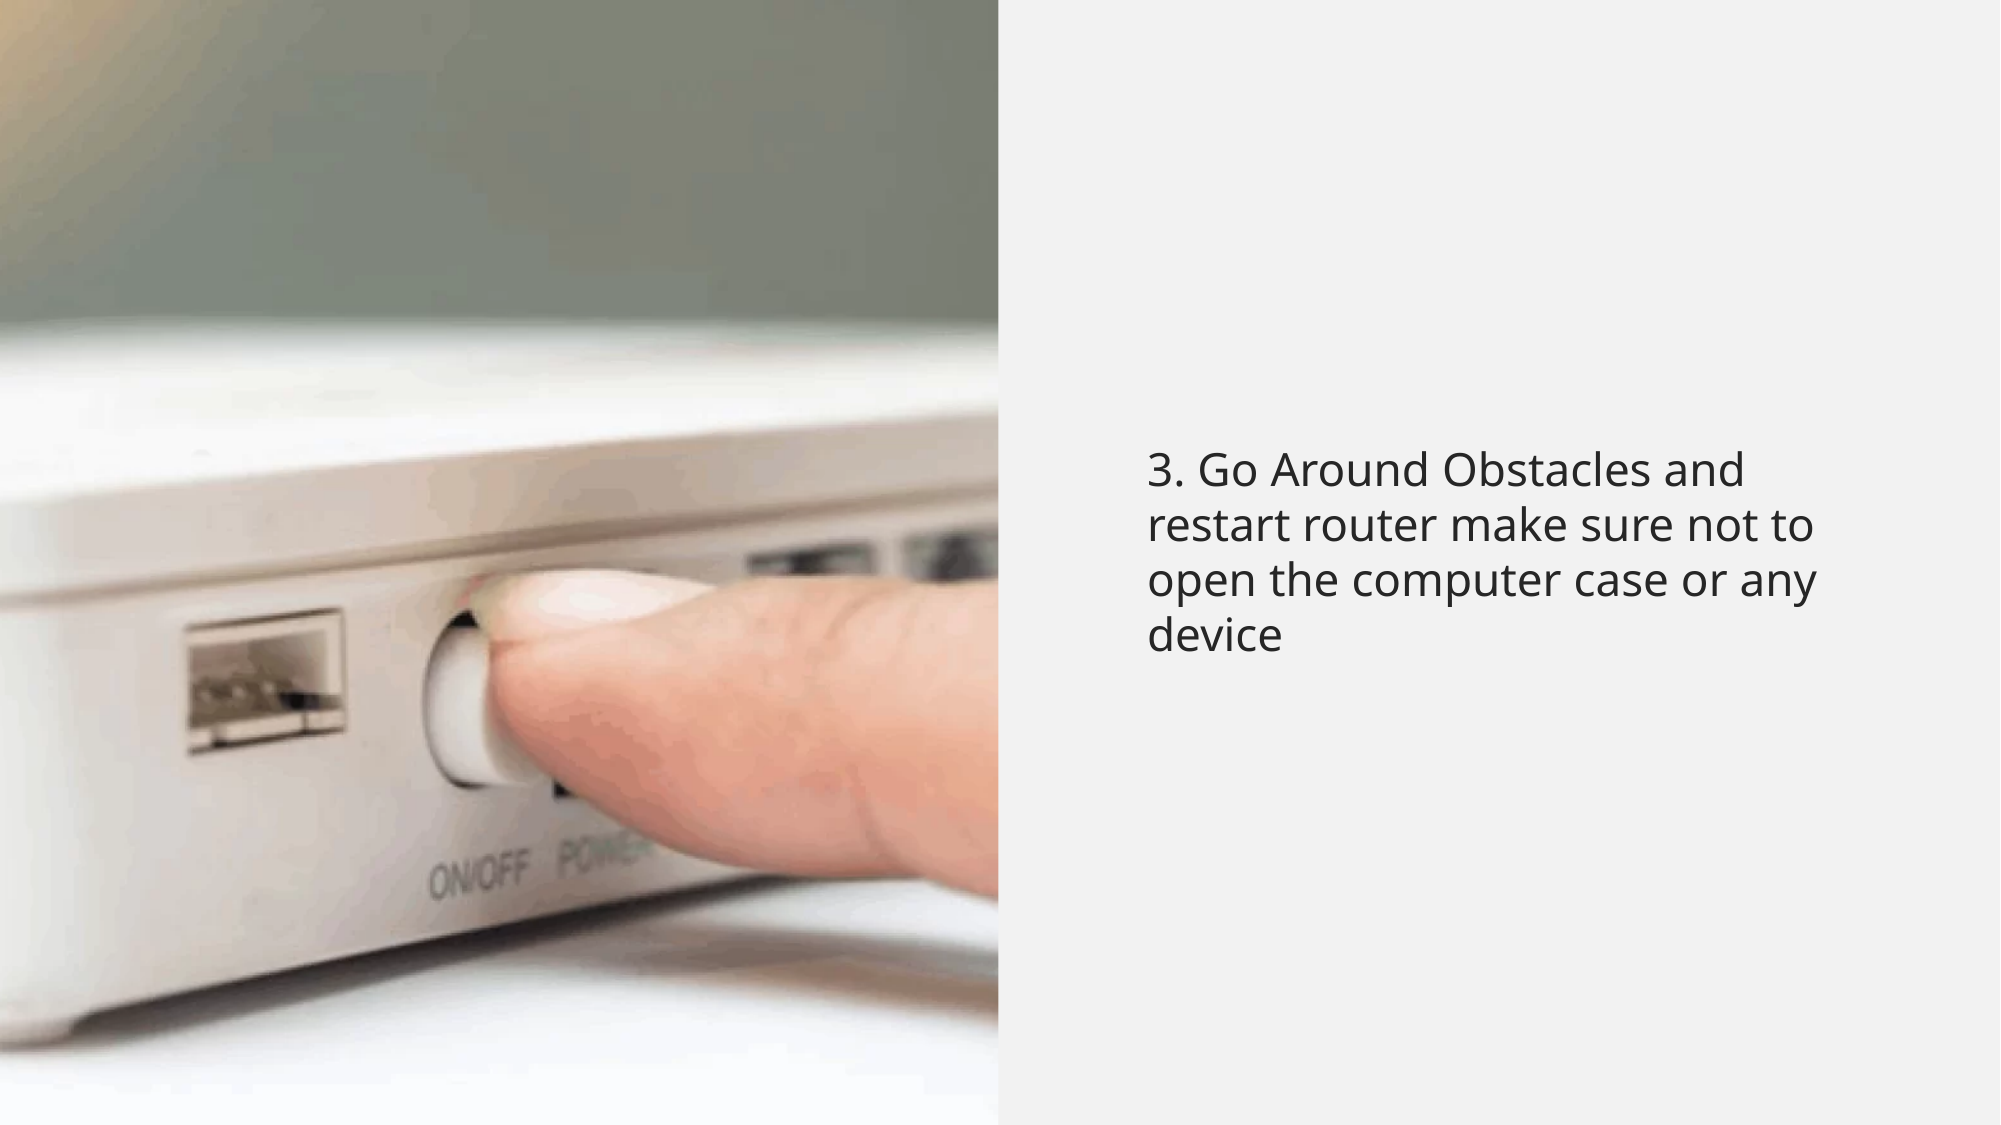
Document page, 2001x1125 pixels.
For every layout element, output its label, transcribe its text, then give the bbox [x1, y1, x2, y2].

picture [0, 0, 999, 1125]
list 3. Go Around Obstacles and restart router make sure not to open the computer case or any device [1132, 433, 1868, 968]
